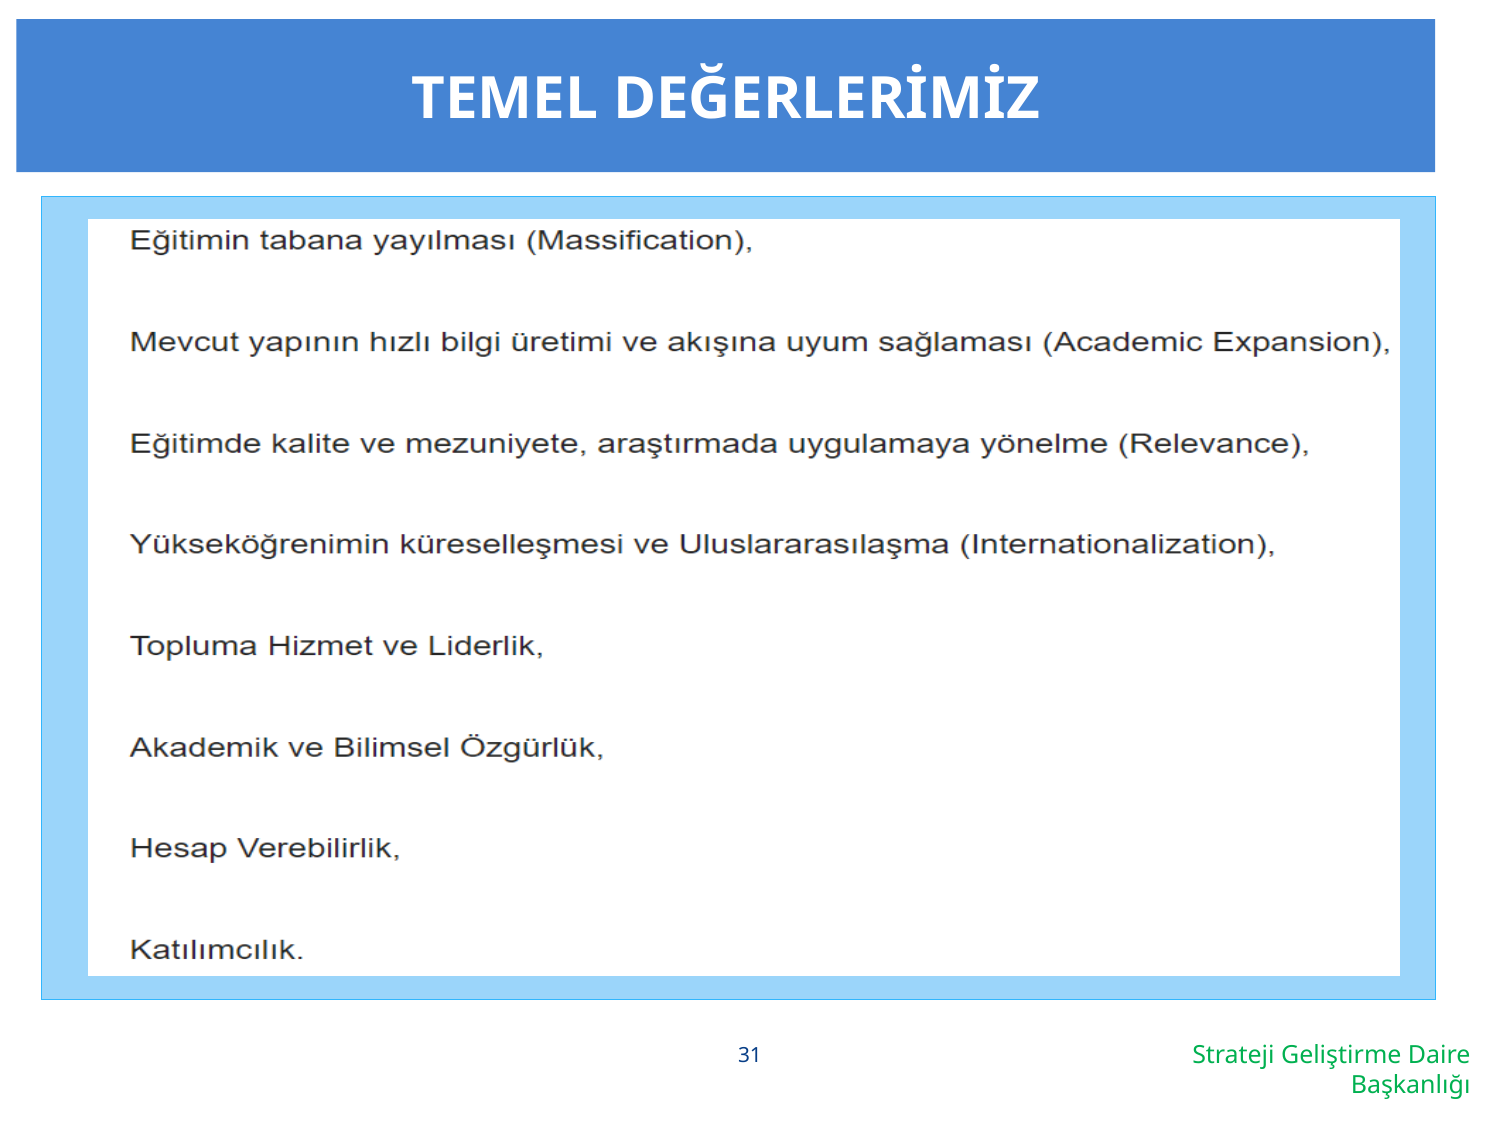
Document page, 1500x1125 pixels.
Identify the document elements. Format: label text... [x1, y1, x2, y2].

title TEMEL DEĞERLERİMİZ [16, 19, 1436, 173]
picture [88, 219, 1400, 977]
list [41, 196, 1436, 1000]
text_box Strateji Geliştirme Daire Başkanlığı [1068, 1023, 1486, 1106]
slide_number 31 [654, 1025, 846, 1086]
